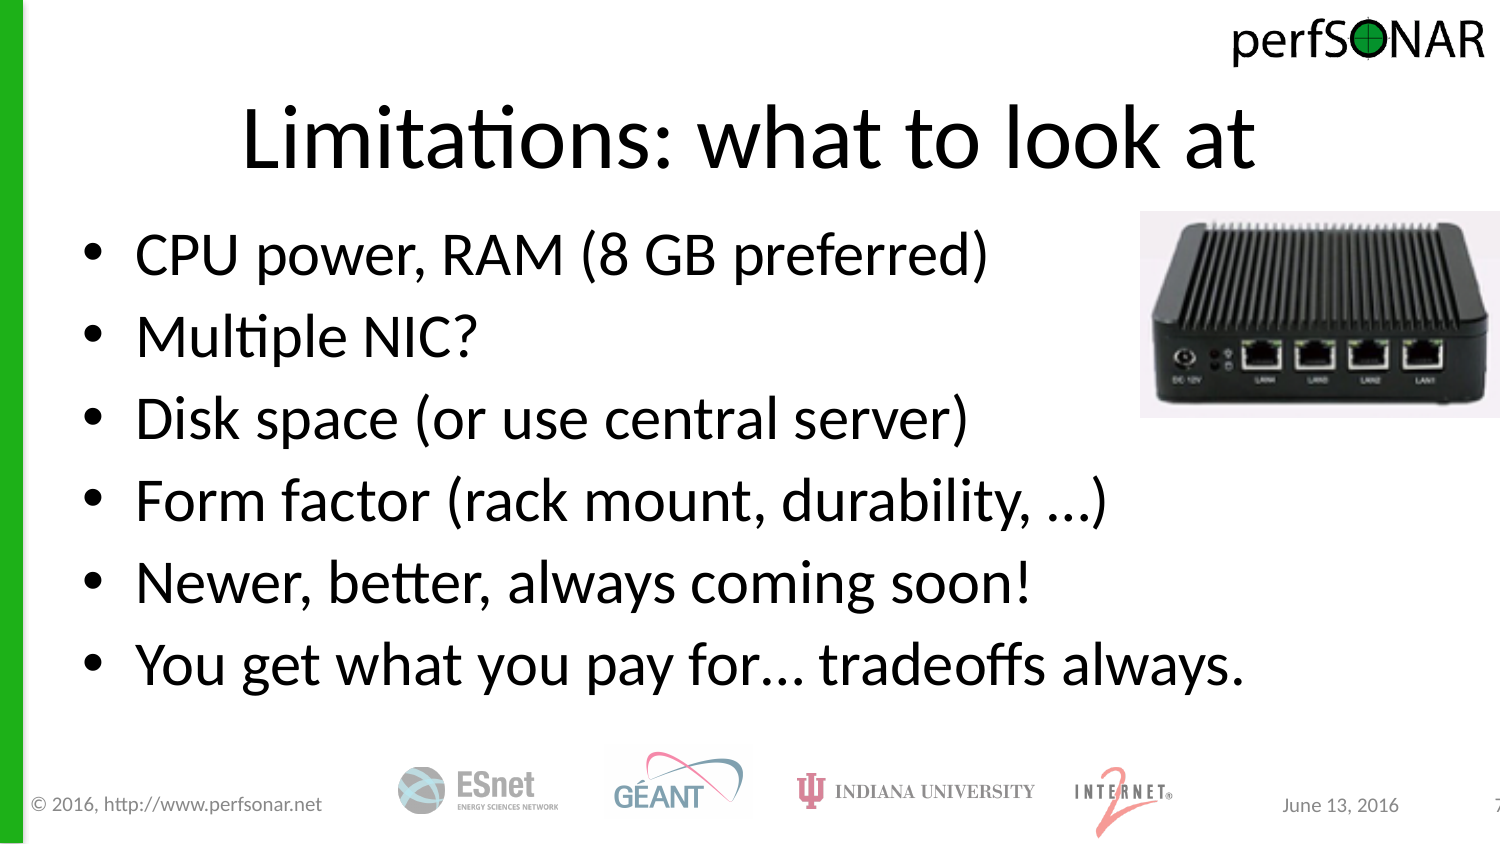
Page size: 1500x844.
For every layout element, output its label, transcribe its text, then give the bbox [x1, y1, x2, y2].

picture [1229, 12, 1491, 70]
picture [1140, 211, 1500, 419]
title Limitations: what to look at [74, 60, 1426, 203]
list CPU power, RAM (8 GB preferred) Multiple NIC? Disk space (or use central server) Form factor (rack mount, durability, …) Newer, better, always coming soon! You get what you pay for… tradeoffs always. [74, 213, 1426, 743]
